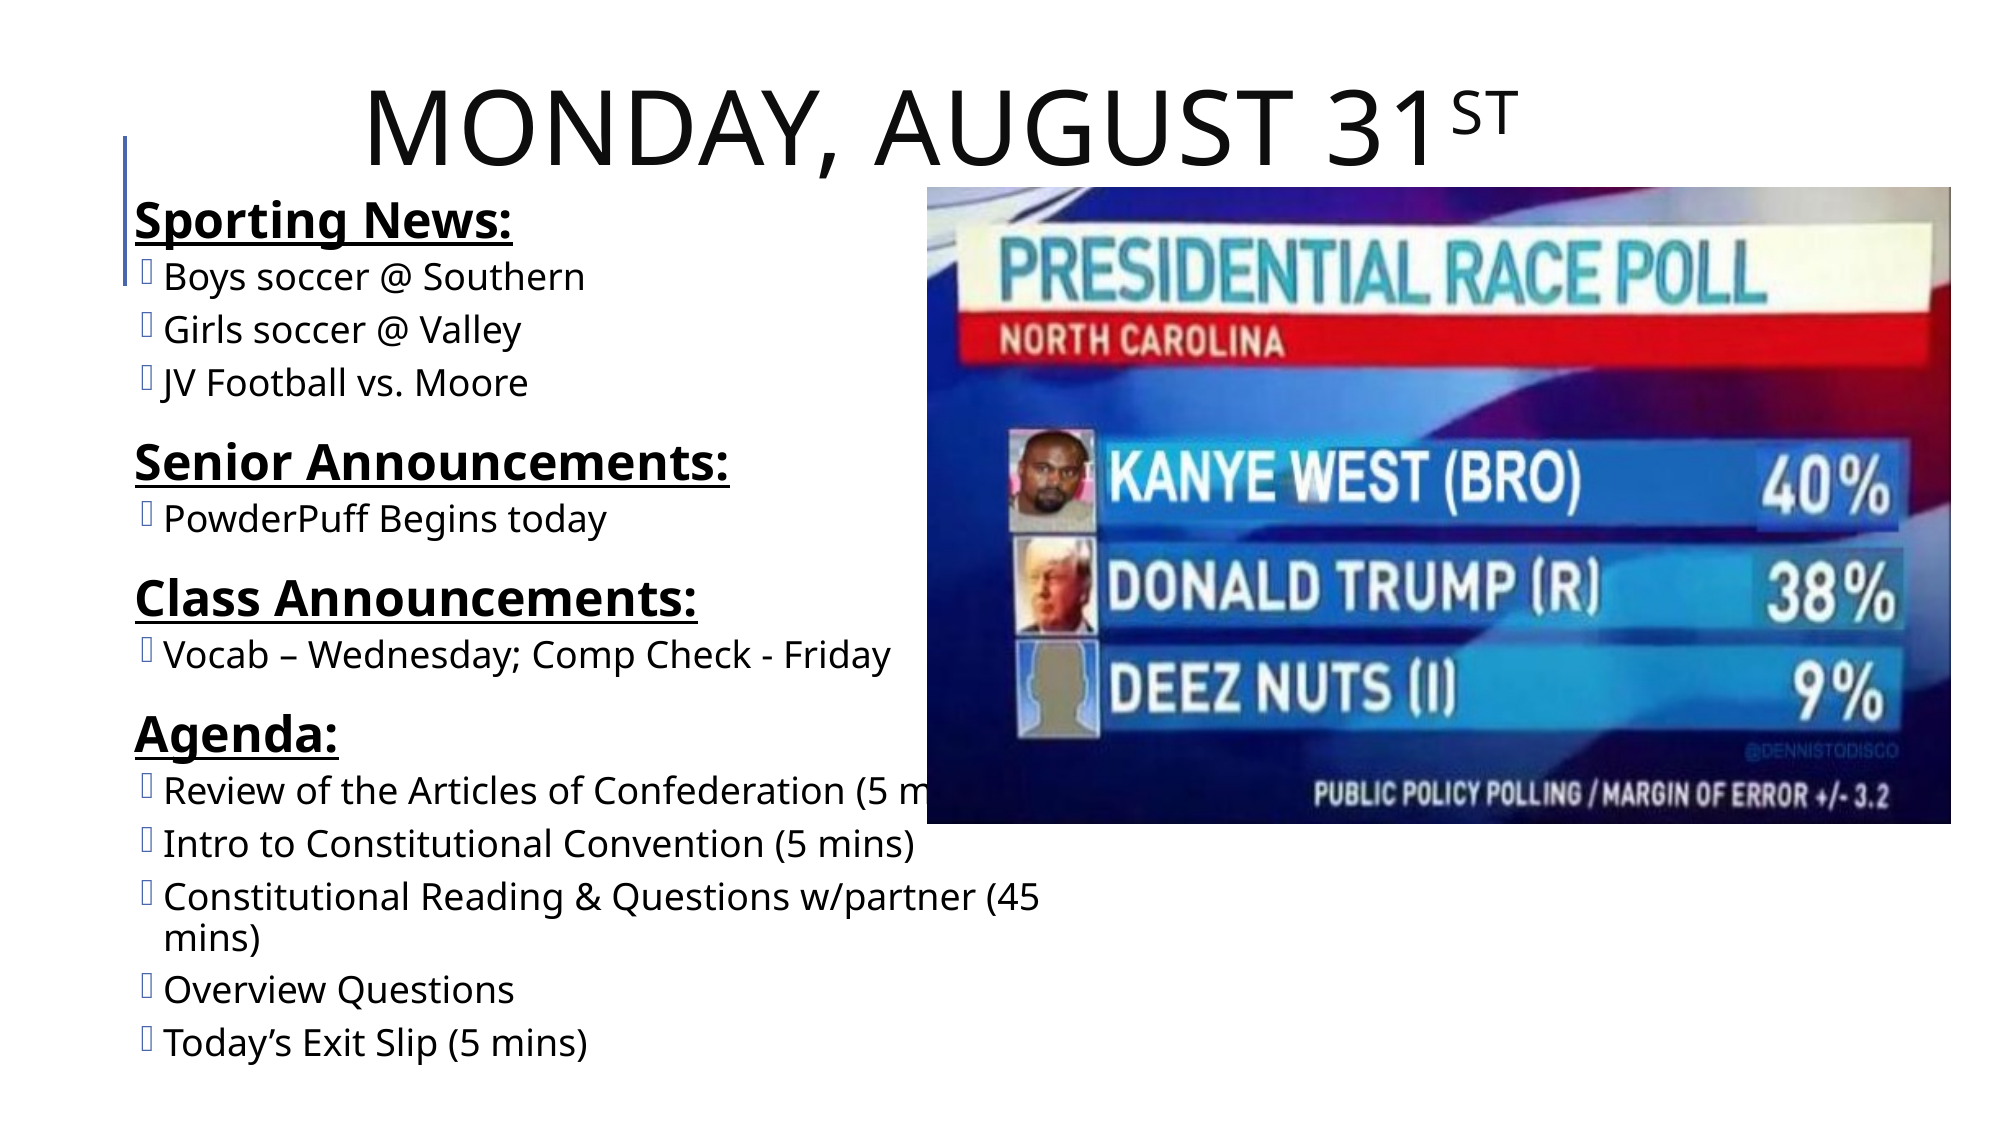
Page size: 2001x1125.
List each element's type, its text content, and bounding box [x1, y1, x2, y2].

picture [927, 187, 1952, 825]
list Sporting News: Boys soccer @ Southern Girls soccer @ Valley JV Football vs. Moore Senior Announcements: PowderPuff Begins today Class Announcements: Vocab – Wednesday; Comp Check - Friday Agenda: Review of the Articles of Confederation (5 mins) Intro to Constitutional Convention (5 mins) Constitutional Reading & Questions w/partner (45 mins) Overview Questions Today’s Exit Slip (5 mins) [112, 188, 1150, 1068]
title Monday, August 31st [134, 63, 1806, 188]
